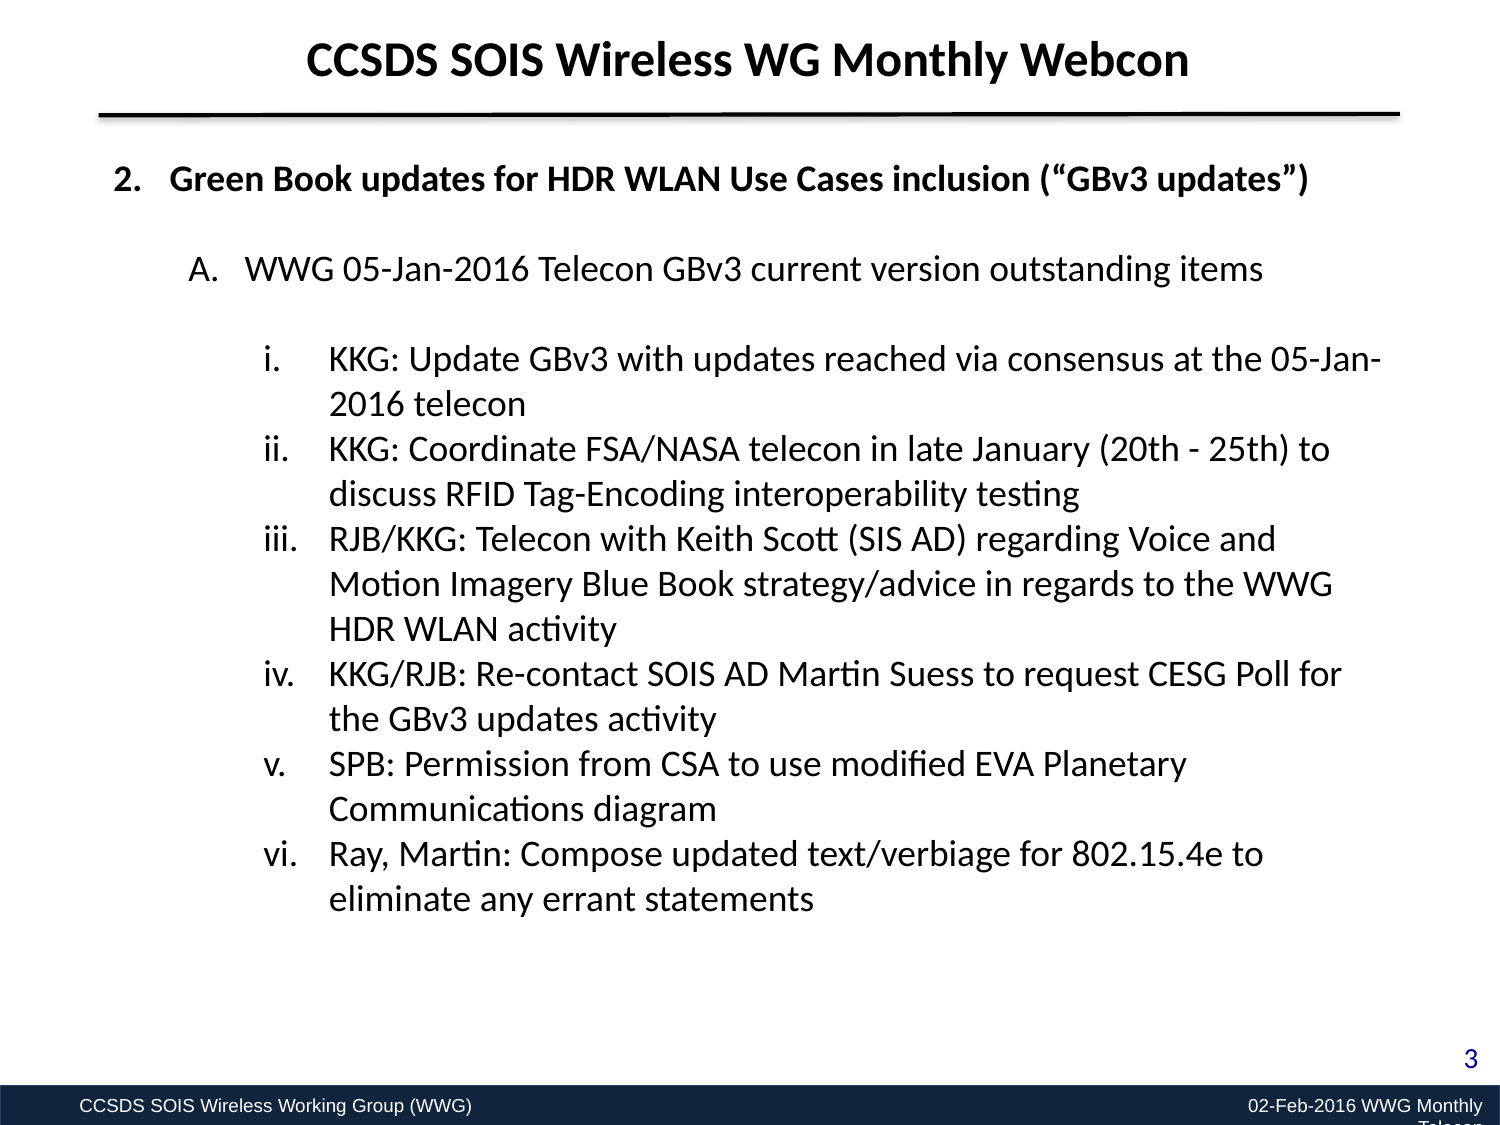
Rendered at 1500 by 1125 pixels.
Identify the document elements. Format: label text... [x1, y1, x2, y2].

text_box CCSDS SOIS Wireless WG Monthly Webcon [291, 19, 1206, 95]
text_box Green Book updates for HDR WLAN Use Cases inclusion (“GBv3 updates”) WWG 05-Jan-2016 Telecon GBv3 current version outstanding items KKG: Update GBv3 with updates reached via consensus at the 05-Jan-2016 telecon KKG: Coordinate FSA/NASA telecon in late January (20th - 25th) to discuss RFID Tag-Encoding interoperability testing RJB/KKG: Telecon with Keith Scott (SIS AD) regarding Voice and Motion Imagery Blue Book strategy/advice in regards to the WWG HDR WLAN activity KKG/RJB: Re-contact SOIS AD Martin Suess to request CESG Poll for the GBv3 updates activity SPB: Permission from CSA to use modified EVA Planetary Communications diagram Ray, Martin: Compose updated text/verbiage for 802.15.4e to eliminate any errant statements [98, 146, 1400, 1016]
